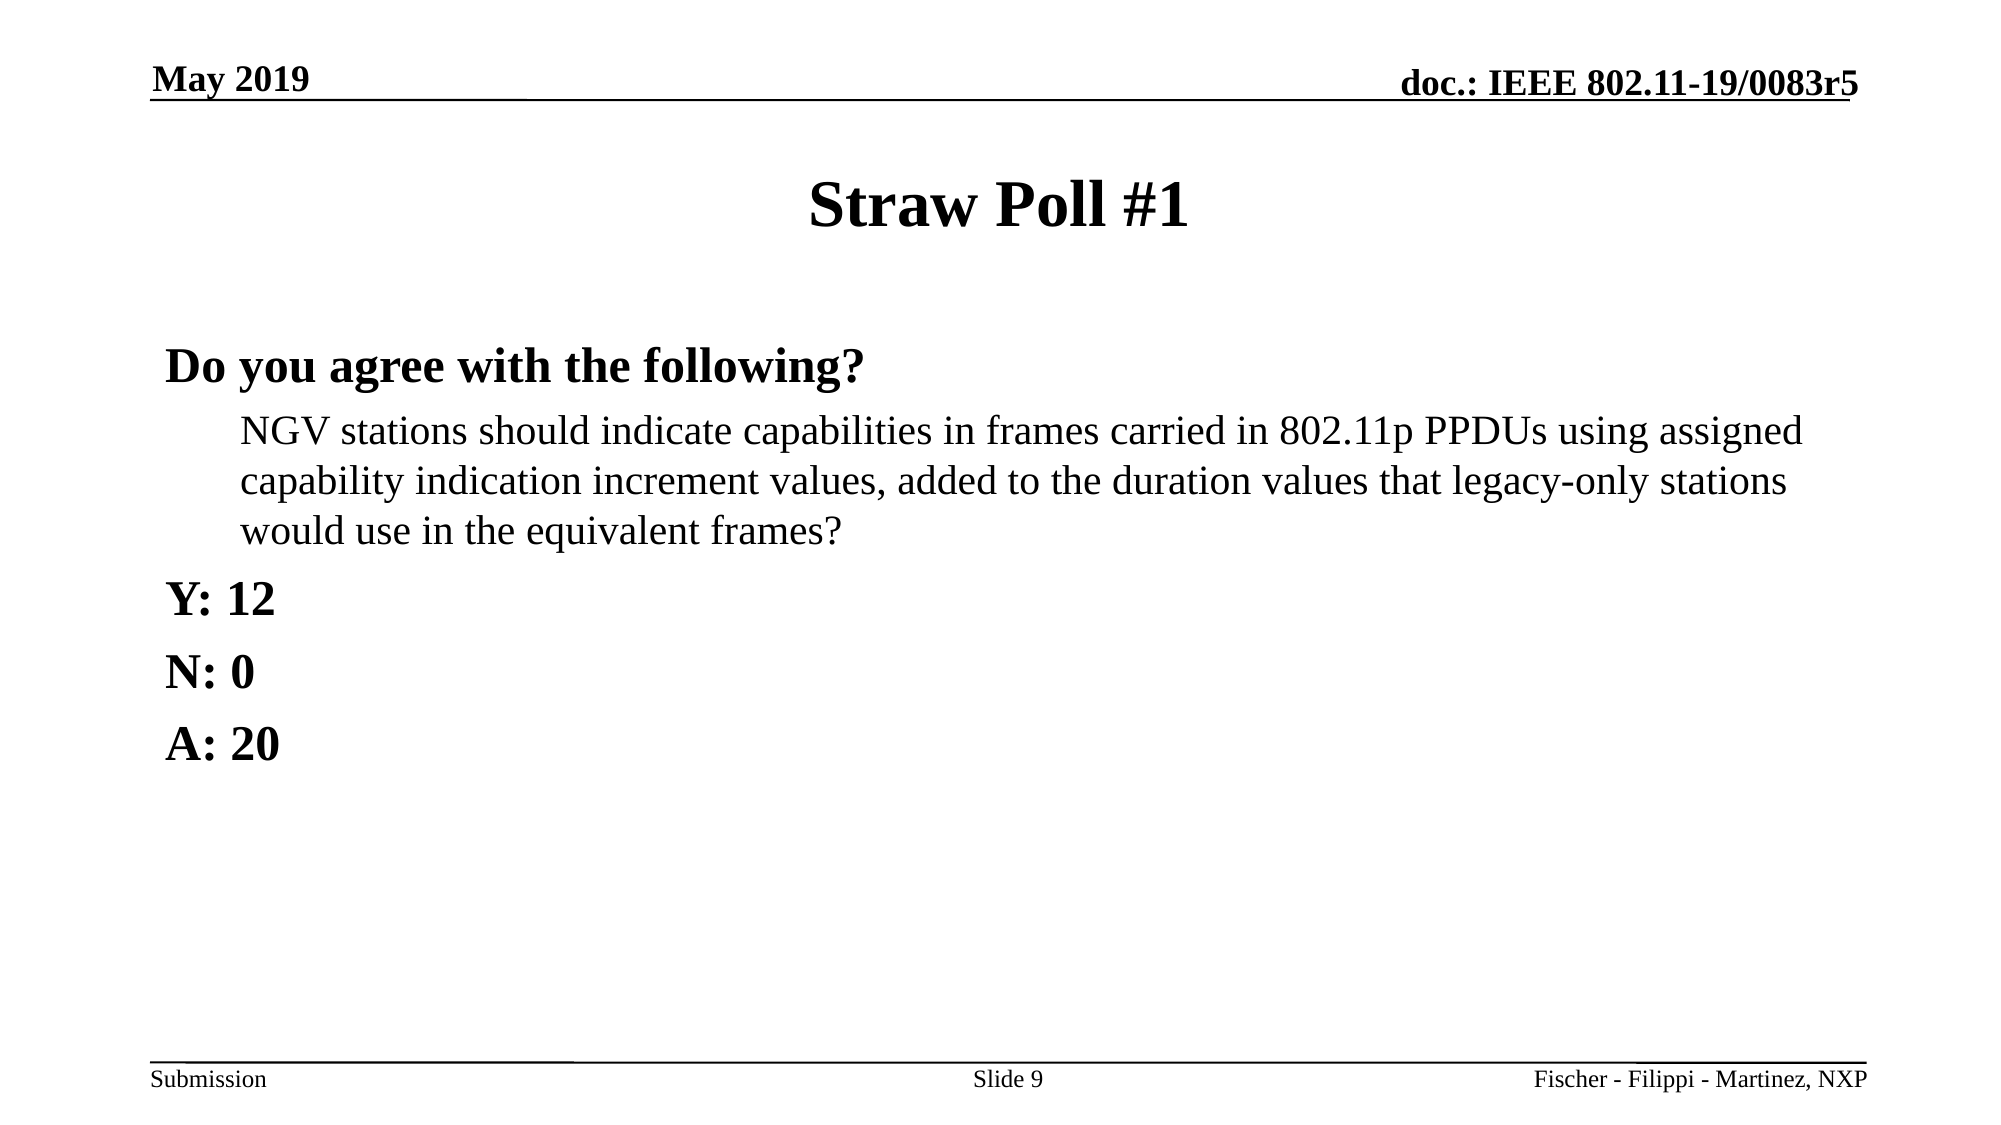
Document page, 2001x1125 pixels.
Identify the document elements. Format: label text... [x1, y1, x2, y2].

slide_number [152, 54, 563, 100]
slide_number Slide 9 [950, 1061, 1067, 1123]
title Straw Poll #1 [149, 112, 1850, 288]
footer Fischer - Filippi - Martinez, NXP [1171, 1061, 1869, 1093]
list Do you agree with the following? NGV stations should indicate capabilities in frames carried in 802.11p PPDUs using assigned capability indication increment values, added to the duration values that legacy-only stations would use in the equivalent frames? Y: 12 N: 0 A: 20 [149, 324, 1850, 1000]
